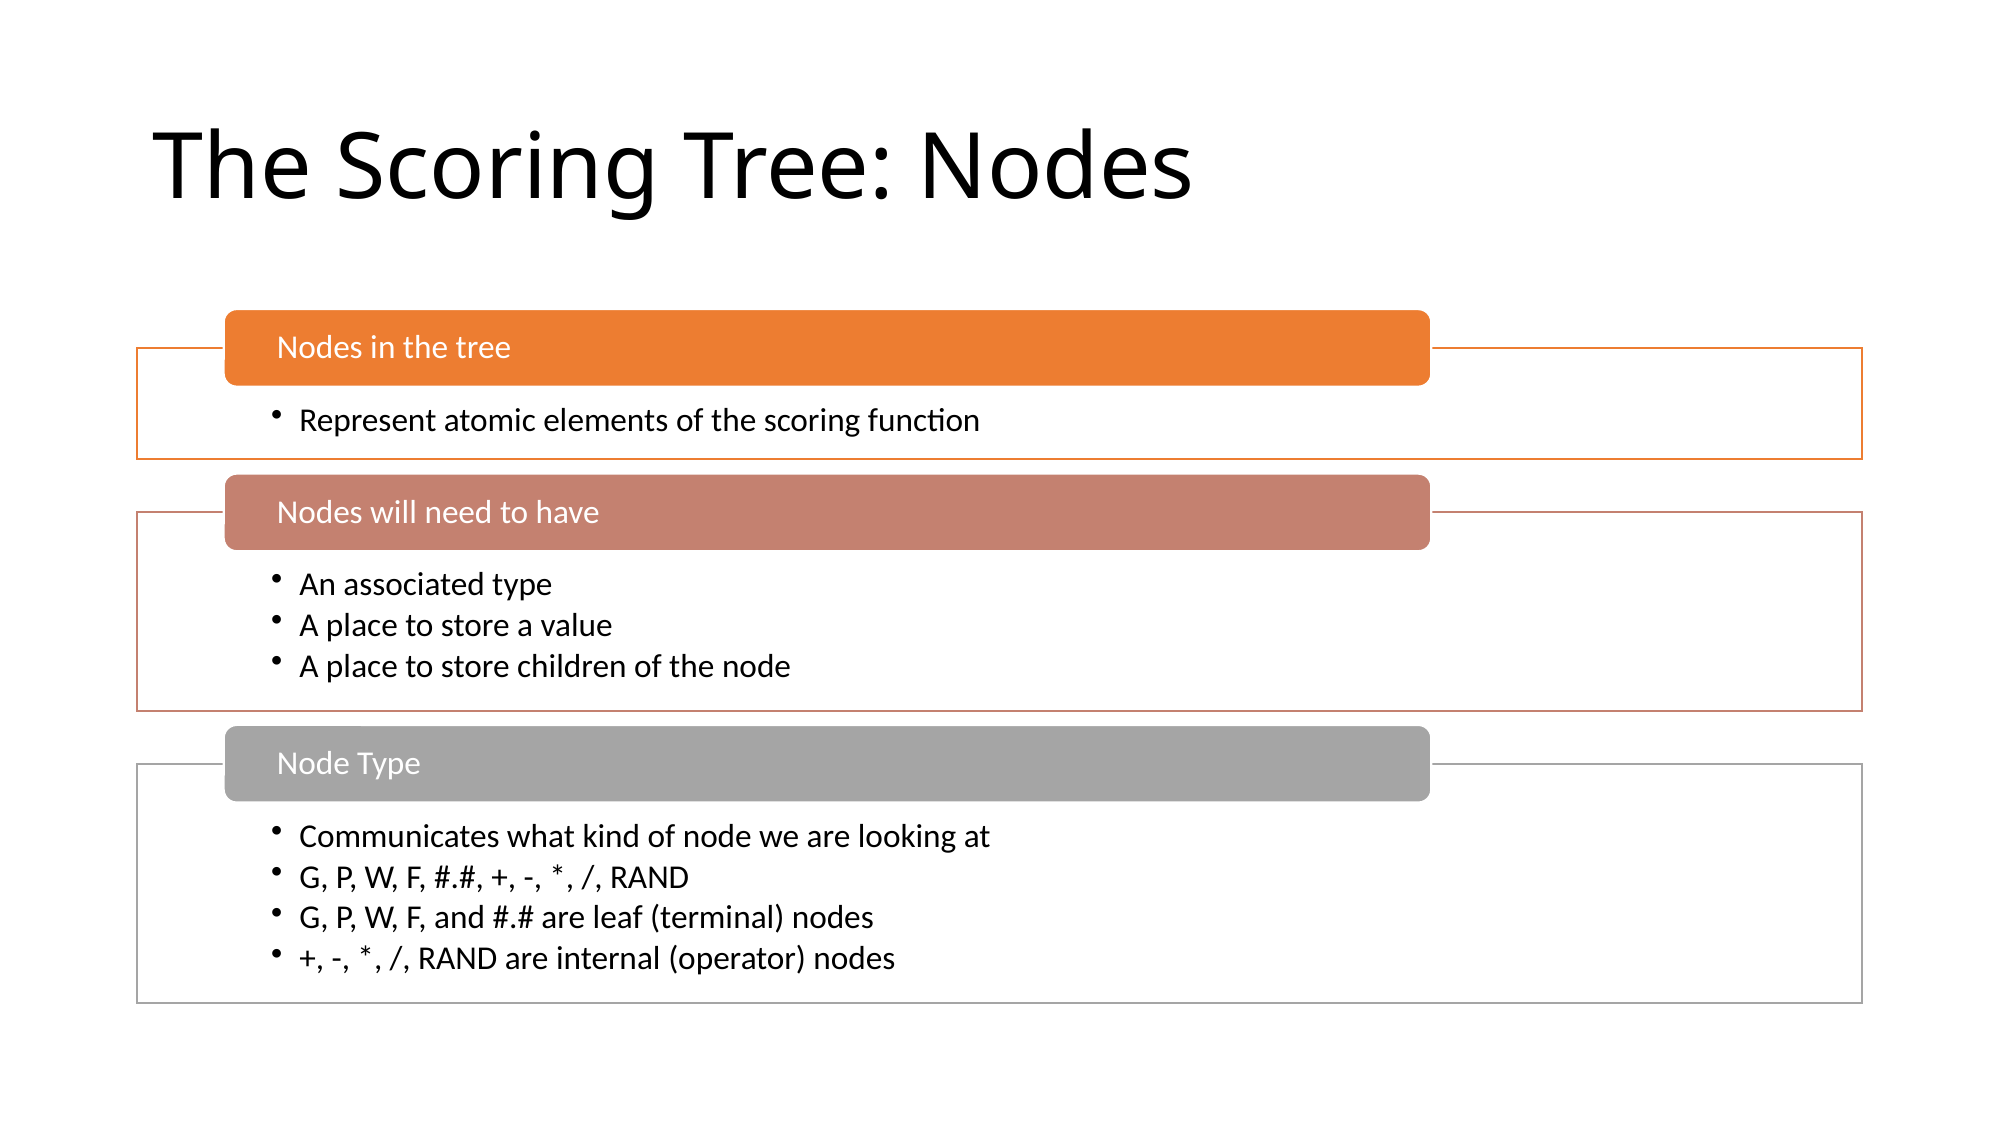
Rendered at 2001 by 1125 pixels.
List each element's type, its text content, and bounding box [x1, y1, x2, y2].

title The Scoring Tree: Nodes [137, 59, 1863, 278]
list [137, 299, 1863, 1014]
